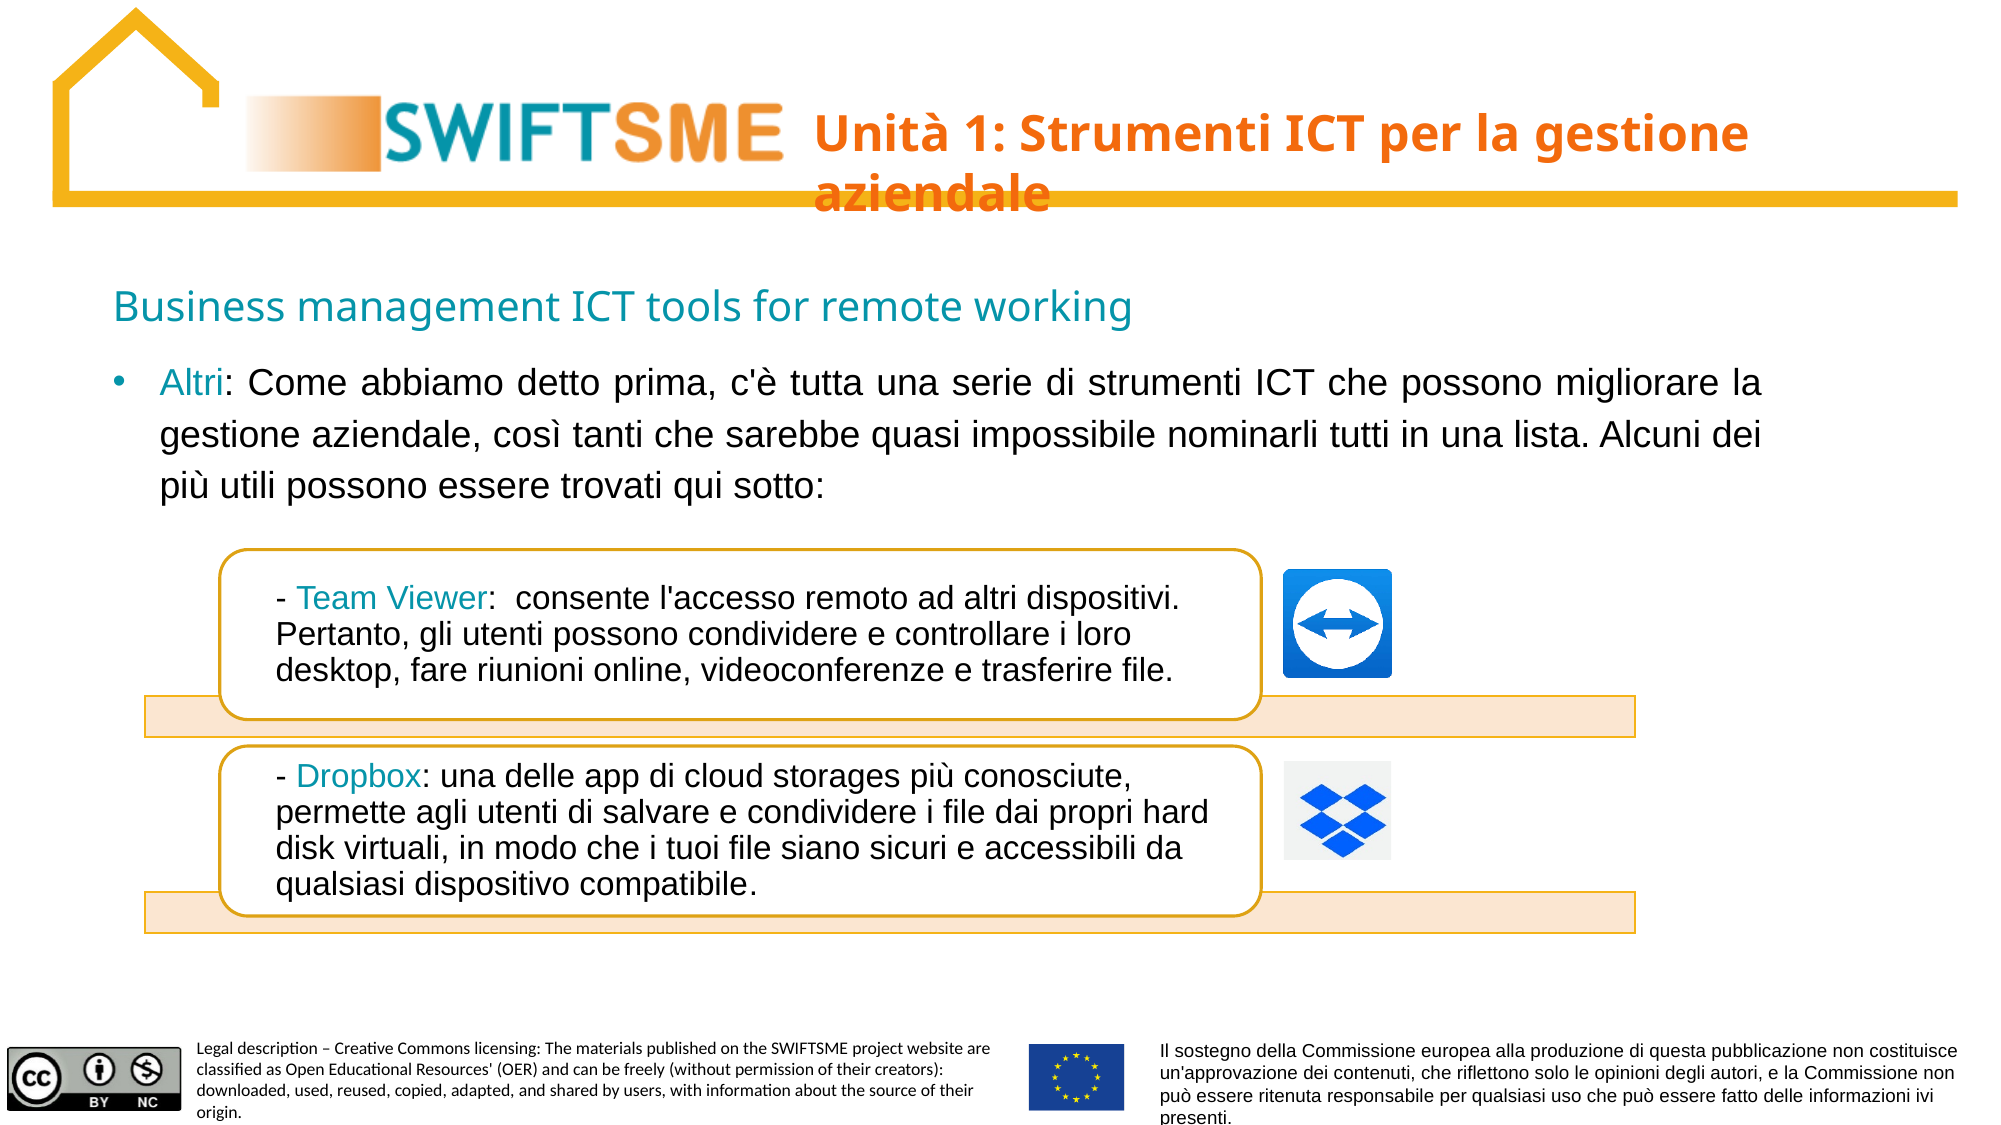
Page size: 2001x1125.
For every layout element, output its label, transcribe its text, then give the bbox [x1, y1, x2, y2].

picture [231, 80, 799, 187]
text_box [145, 539, 1635, 944]
text_box Unità 1: Strumenti ICT per la gestione aziendale [798, 93, 1961, 274]
picture [6, 1046, 182, 1111]
picture [1028, 1044, 1129, 1111]
picture [1283, 761, 1392, 860]
text_box Business management ICT tools for remote working Altri: Come abbiamo detto prima, c'è tutta una serie di strumenti ICT che possono migliorare la gestione aziendale, così tanti che sarebbe quasi impossibile nominarli tutti in una lista. Alcuni dei più utili possono essere trovati qui sotto: [0, 265, 1777, 514]
text_box Il sostegno della Commissione europea alla produzione di questa pubblicazione non costituisce un'approvazione dei contenuti, che riflettono solo le opinioni degli autori, e la Commissione non può essere ritenuta responsabile per qualsiasi uso che può essere fatto delle informazioni ivi presenti. [1144, 1030, 2000, 1125]
text_box Legal description – Creative Commons licensing: The materials published on the SWIFTSME project website are classified as Open Educational Resources' (OER) and can be freely (without permission of their creators): downloaded, used, reused, copied, adapted, and shared by users, with information about the source of their origin. [181, 1029, 1032, 1125]
picture [1283, 569, 1392, 678]
